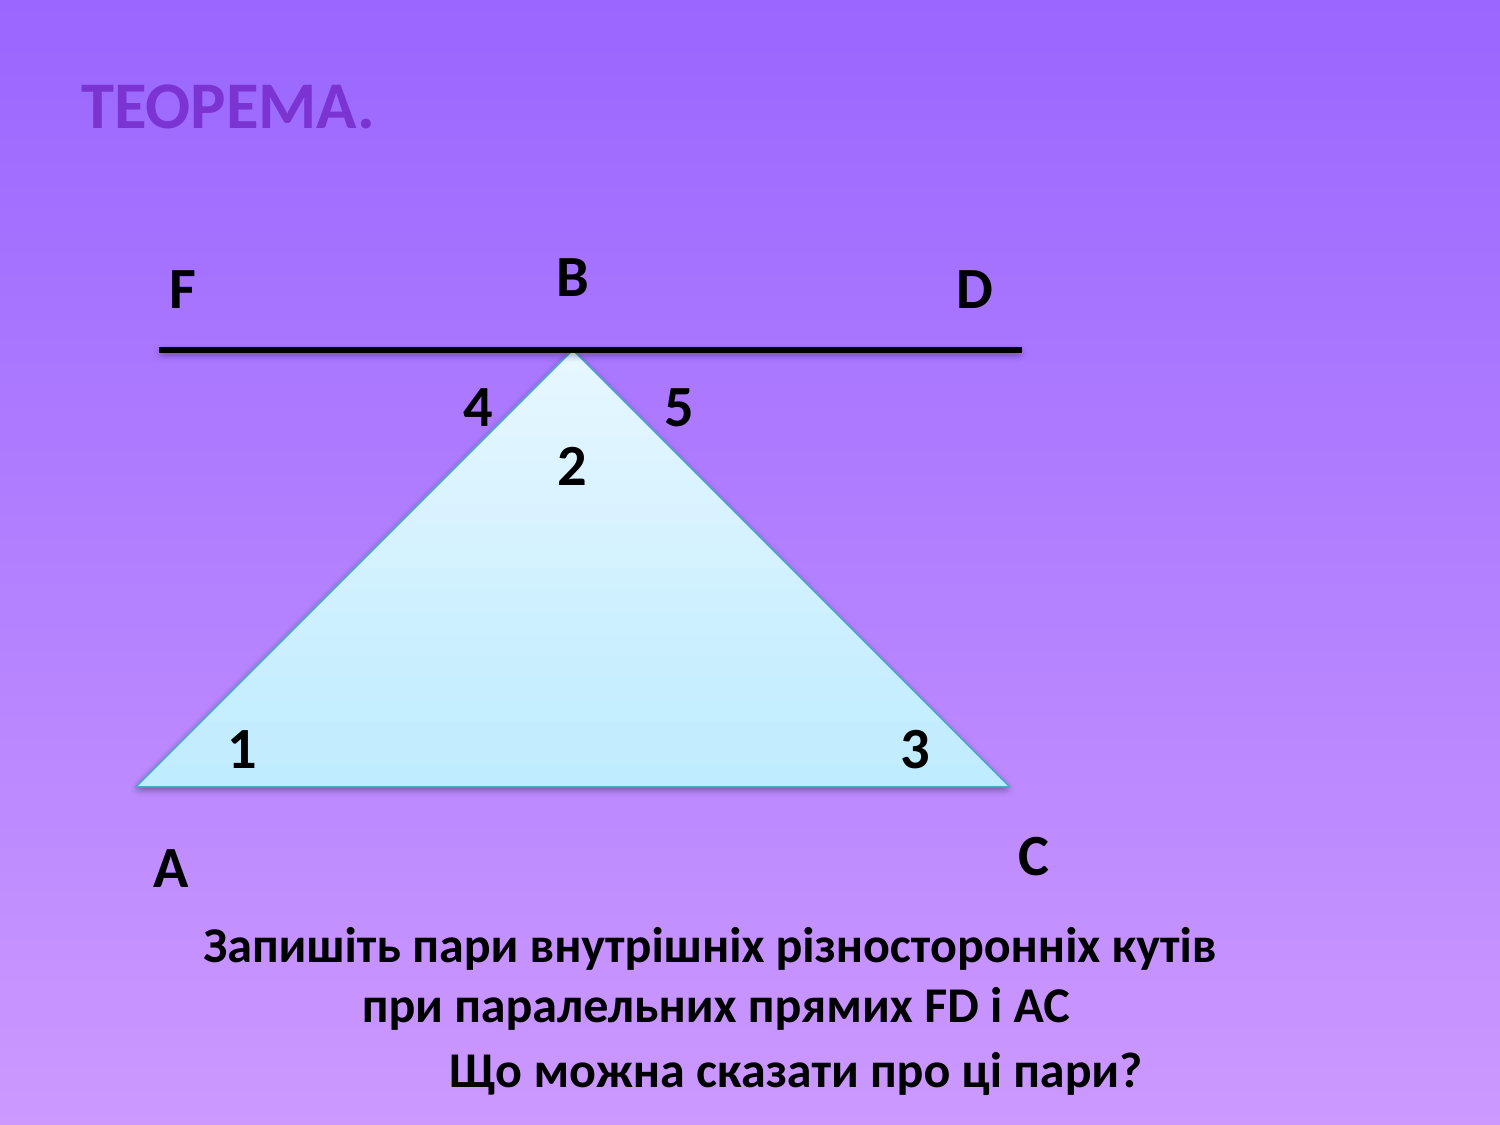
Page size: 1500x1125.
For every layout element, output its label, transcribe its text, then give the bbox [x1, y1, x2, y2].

text_box [219, 361, 926, 788]
text_box С [996, 808, 1071, 895]
text_box Що можна сказати про ці пари? [434, 1030, 1158, 1105]
text_box Запишіть пари внутрішніх різносторонніх кутів при паралельних прямих FD i AC [188, 905, 1244, 1040]
text_box 4 [441, 360, 516, 446]
text_box 5 [642, 360, 717, 446]
text_box 3 [878, 702, 953, 789]
text_box 1 [204, 702, 279, 789]
text_box В [535, 230, 610, 316]
text_box [134, 717, 204, 788]
text_box А [134, 820, 209, 907]
text_box [937, 241, 1012, 328]
text_box F [145, 241, 220, 328]
text_box Теорема. [66, 54, 391, 150]
text_box [953, 729, 1011, 788]
text_box 2 [535, 419, 610, 505]
